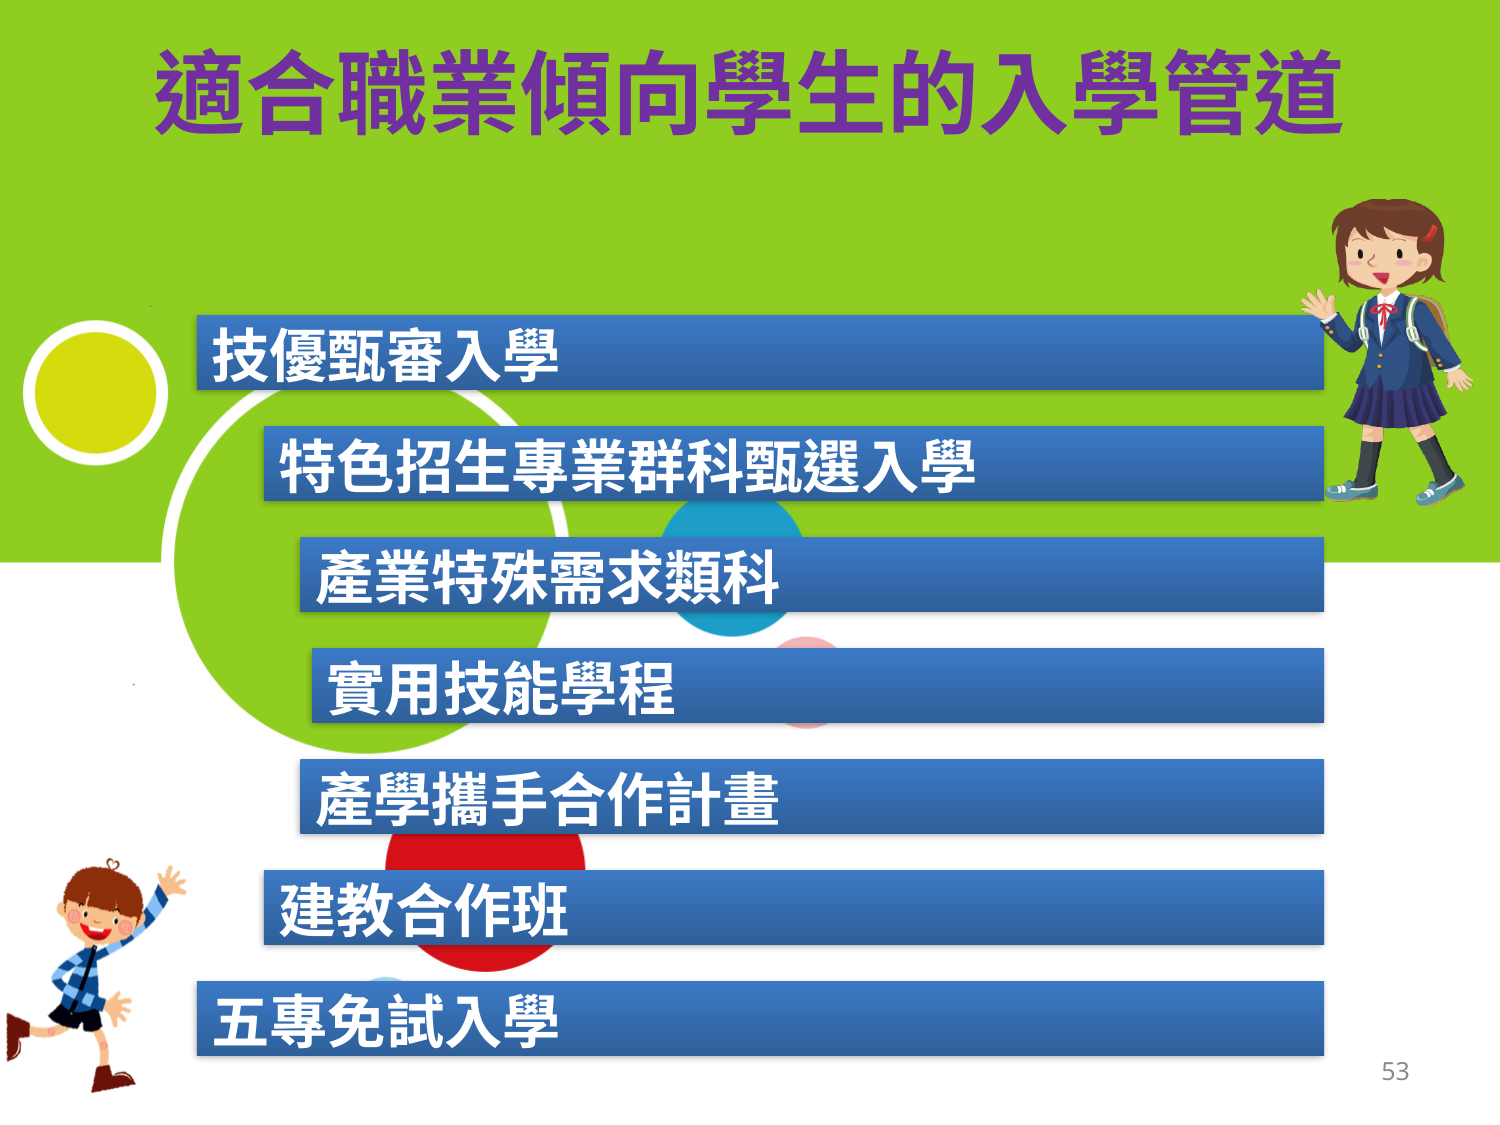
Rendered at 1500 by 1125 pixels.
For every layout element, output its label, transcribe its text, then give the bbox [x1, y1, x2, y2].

title 適合職業傾向學生的入學管道 [0, 2, 1500, 179]
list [128, 245, 1325, 1061]
picture [0, 179, 1500, 1125]
text_box 53 [1074, 1042, 1425, 1103]
